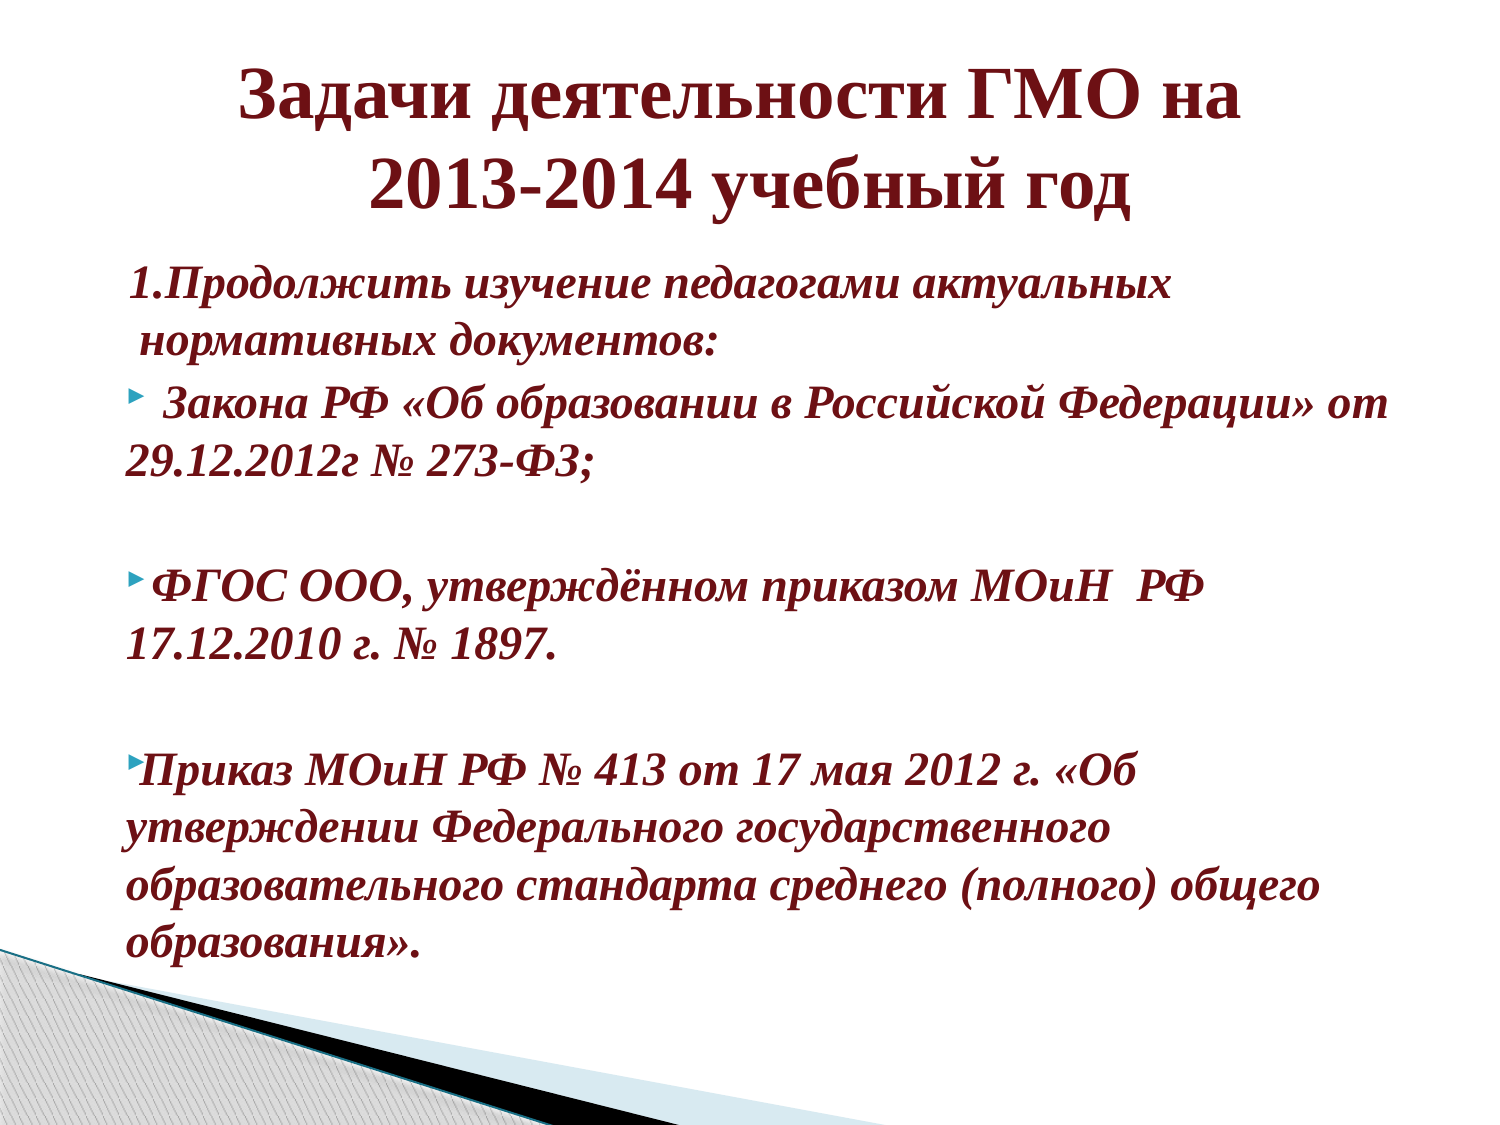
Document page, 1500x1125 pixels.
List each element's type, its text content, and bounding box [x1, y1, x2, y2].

list 1.Продолжить изучение педагогами актуальных нормативных документов: Закона РФ «Об образовании в Российской Федерации» от 29.12.2012г № 273-ФЗ; ФГОС ООО, утверждённом приказом МОиН РФ 17.12.2010 г. № 1897. Приказ МОиН РФ № 413 от 17 мая 2012 г. «Об утверждении Федерального государственного образовательного стандарта среднего (полного) общего образования». [75, 243, 1425, 986]
title Задачи деятельности ГМО на 2013-2014 учебный год [75, 45, 1425, 223]
